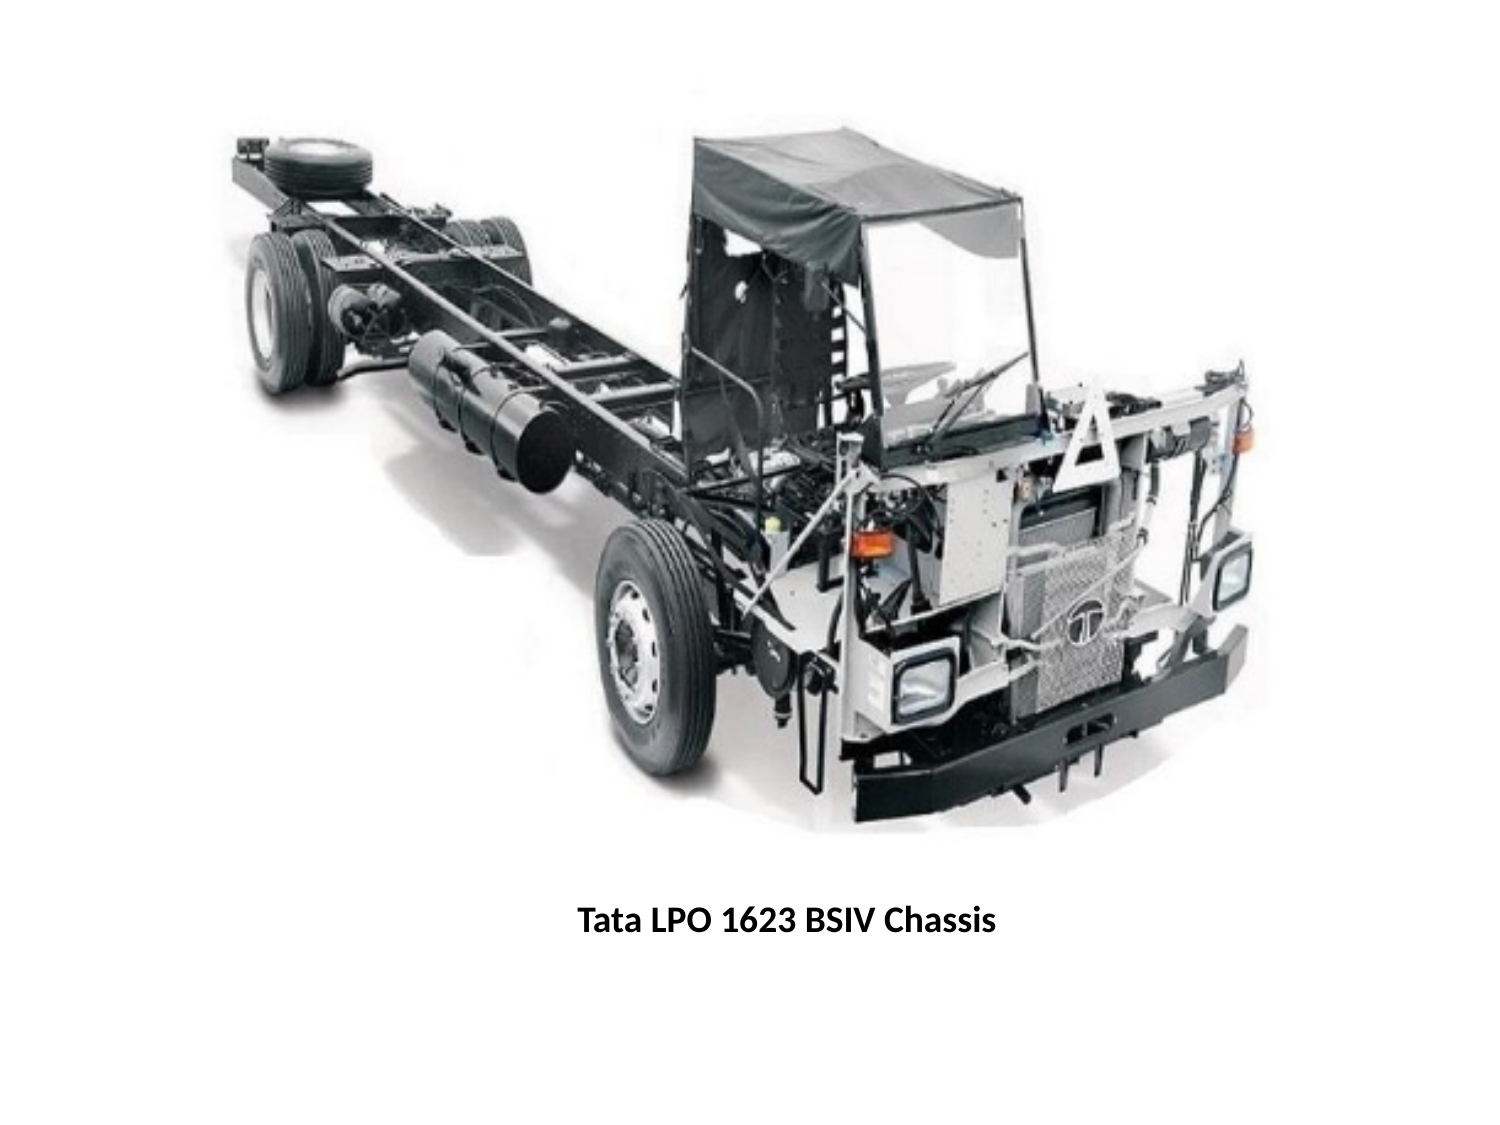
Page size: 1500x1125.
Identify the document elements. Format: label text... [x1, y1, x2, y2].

text_box Tata LPO 1623 BSIV Chassis [562, 887, 1050, 948]
picture [174, 0, 1337, 847]
